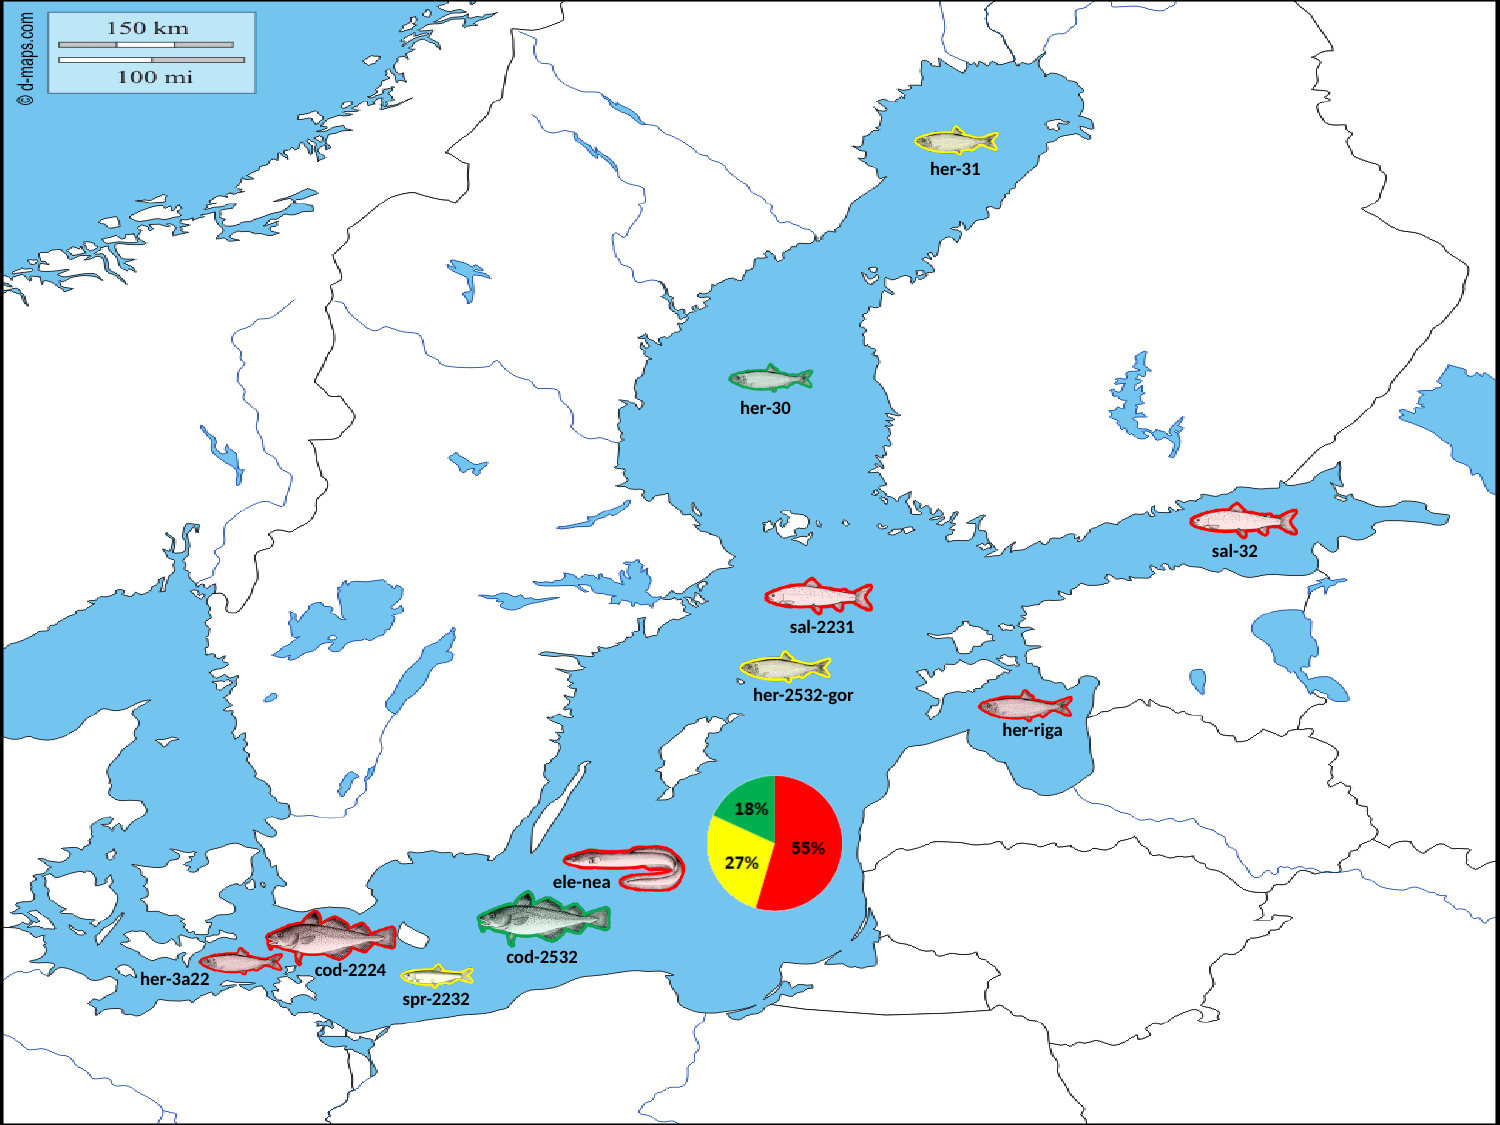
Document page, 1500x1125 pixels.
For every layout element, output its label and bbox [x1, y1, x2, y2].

text_box [912, 124, 1001, 188]
text_box [762, 574, 876, 646]
picture [0, 0, 1500, 1125]
text_box [1187, 499, 1301, 569]
text_box [474, 887, 613, 976]
text_box [737, 649, 870, 714]
text_box [124, 944, 285, 998]
text_box [724, 362, 815, 426]
text_box [537, 841, 686, 901]
text_box [262, 905, 402, 988]
text_box [974, 687, 1101, 748]
text_box [387, 962, 486, 1018]
